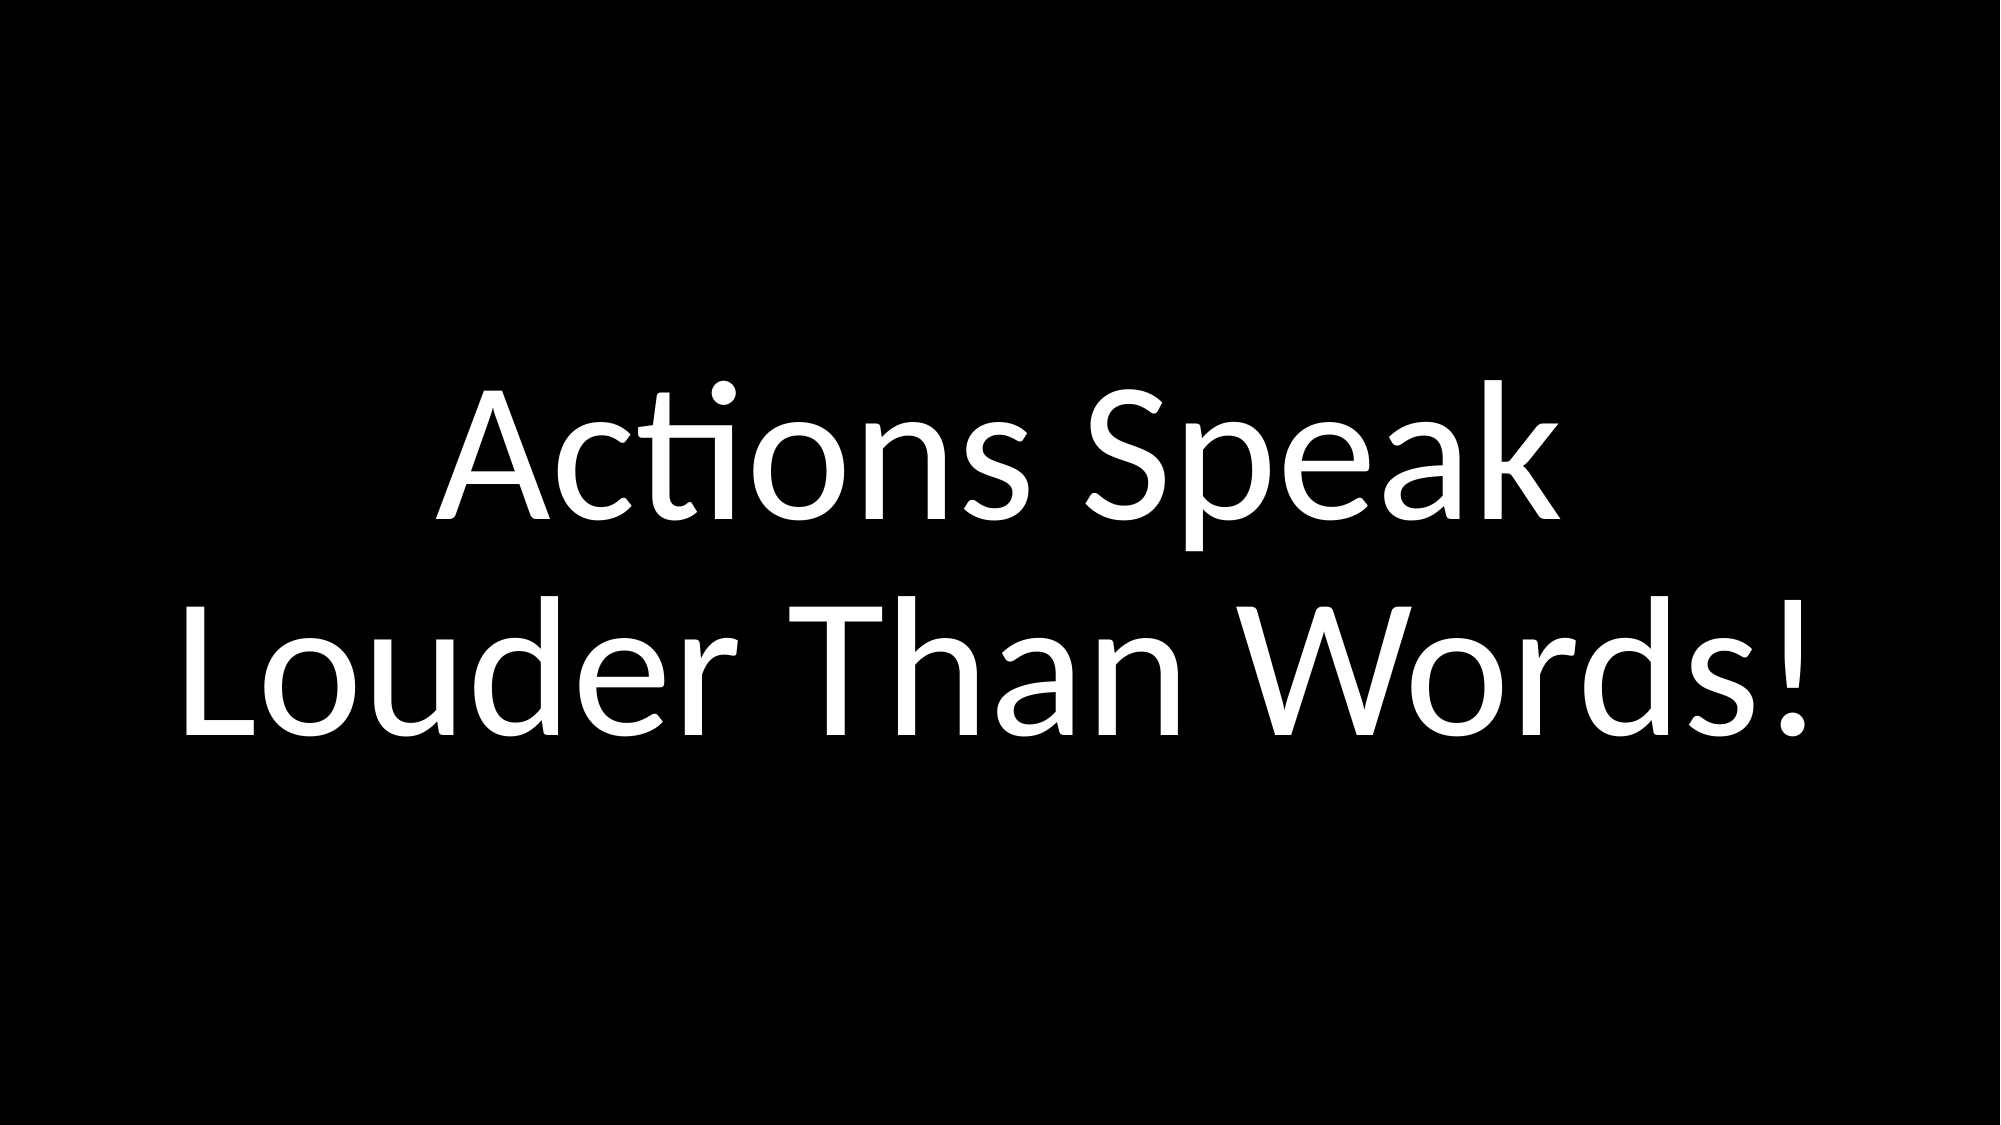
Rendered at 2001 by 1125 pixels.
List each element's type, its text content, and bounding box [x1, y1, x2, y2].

title Actions Speak Louder Than Words! [137, 86, 1863, 1039]
